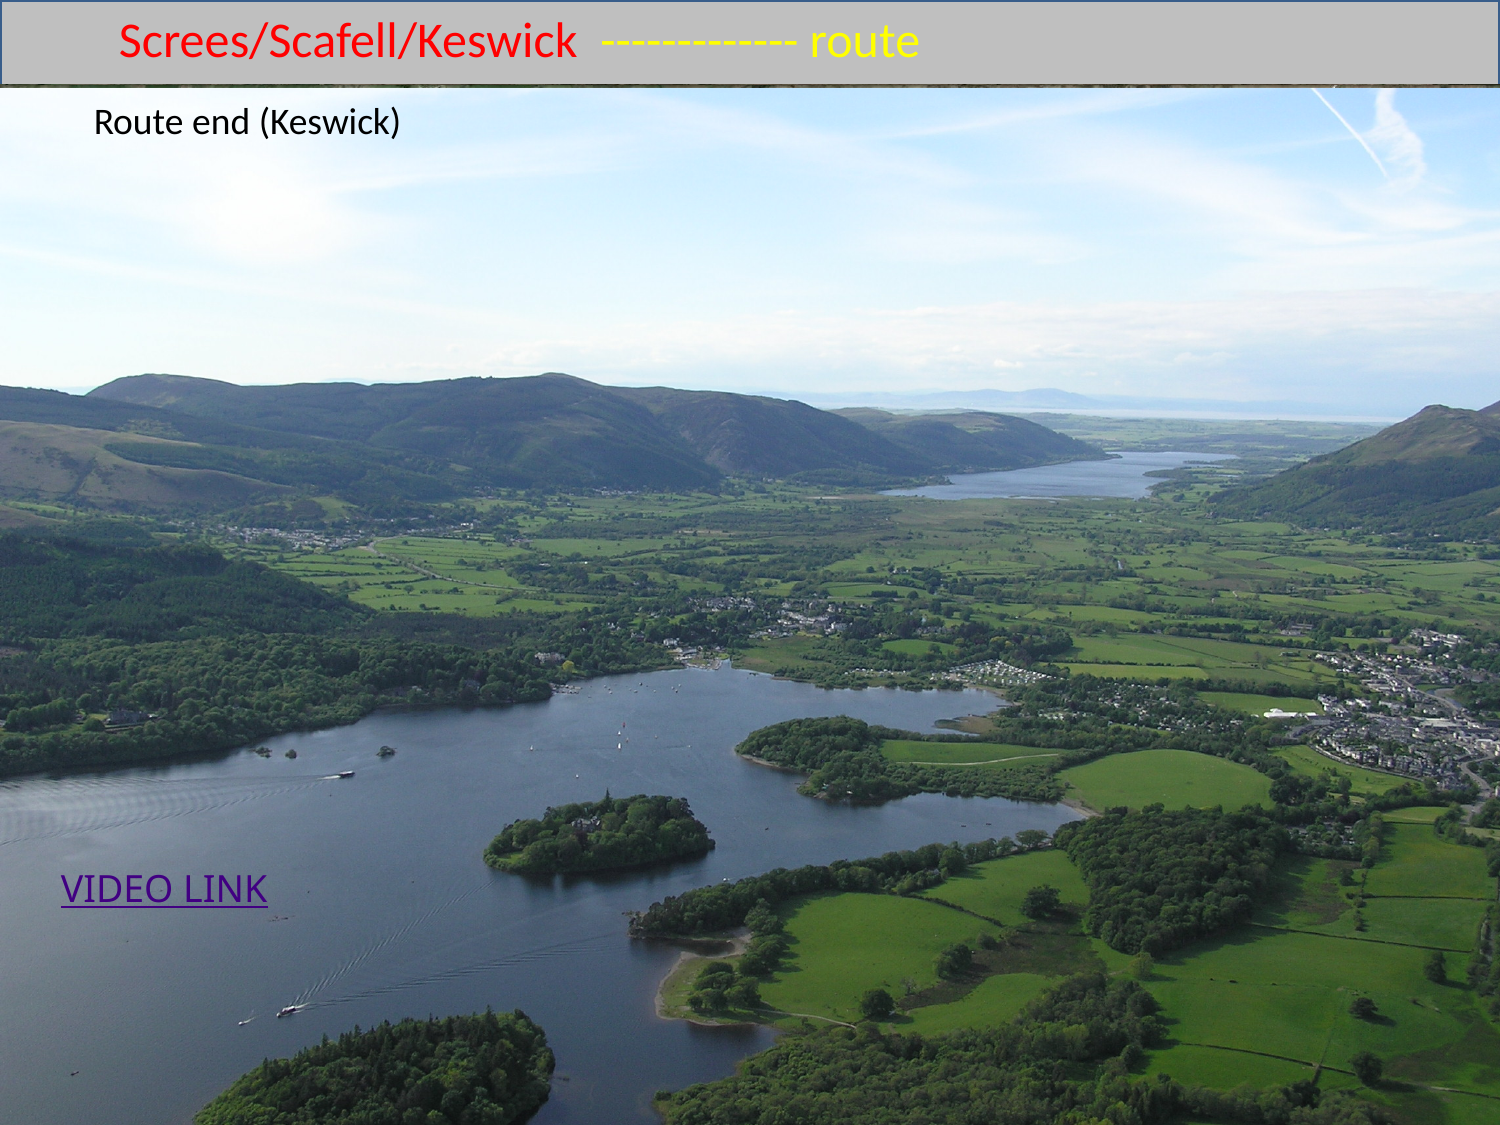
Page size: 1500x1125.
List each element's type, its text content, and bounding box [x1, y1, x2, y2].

picture [0, 84, 1500, 1125]
text_box Screes/Scafell/Keswick ------------- route [103, 0, 1152, 75]
text_box [0, 0, 1500, 84]
